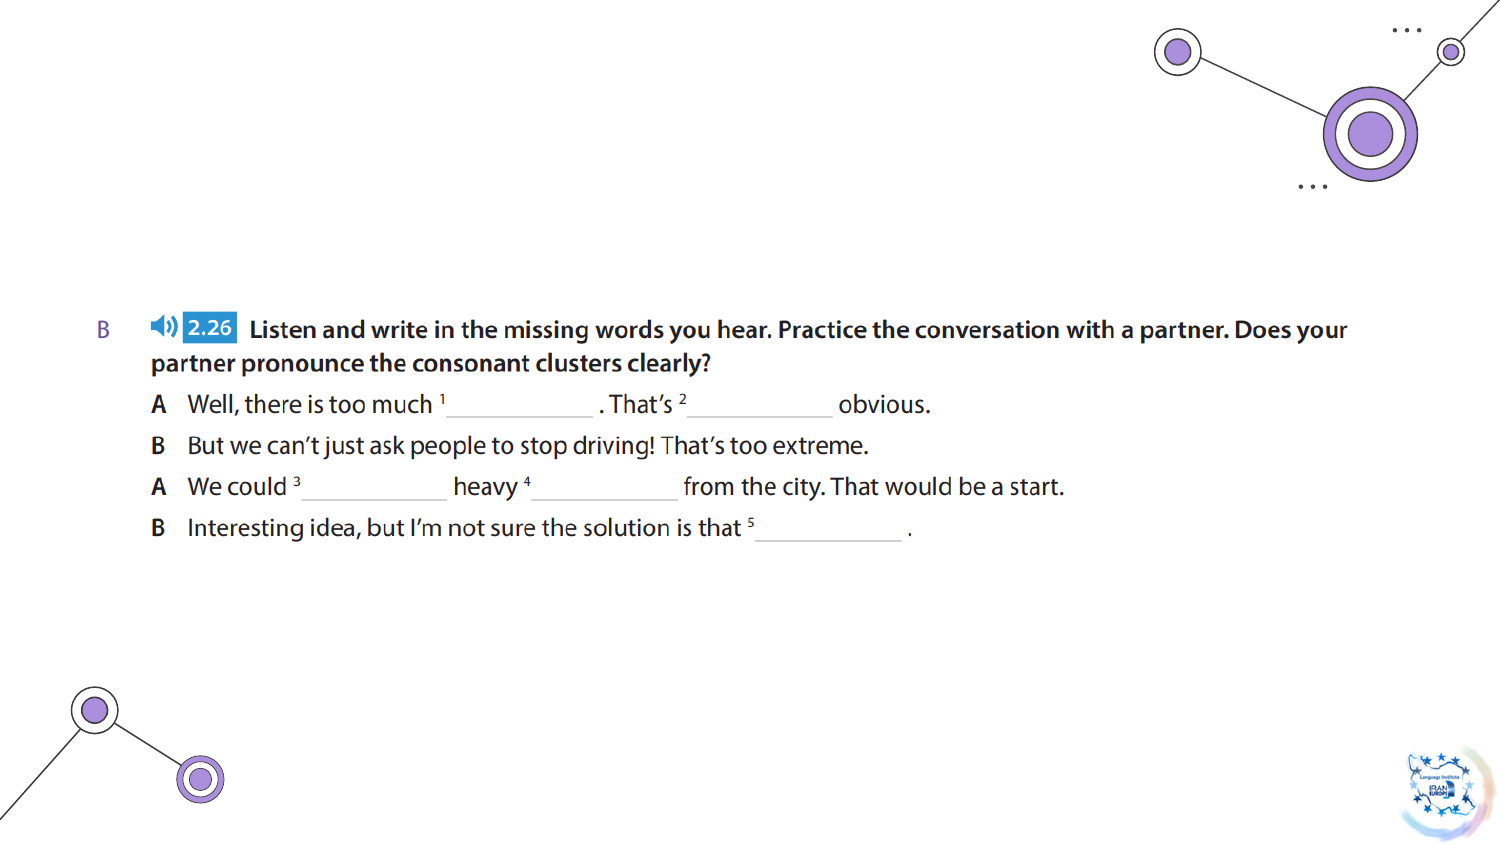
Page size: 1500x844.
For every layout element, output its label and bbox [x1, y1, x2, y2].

picture [81, 306, 1375, 549]
picture [1393, 741, 1500, 844]
